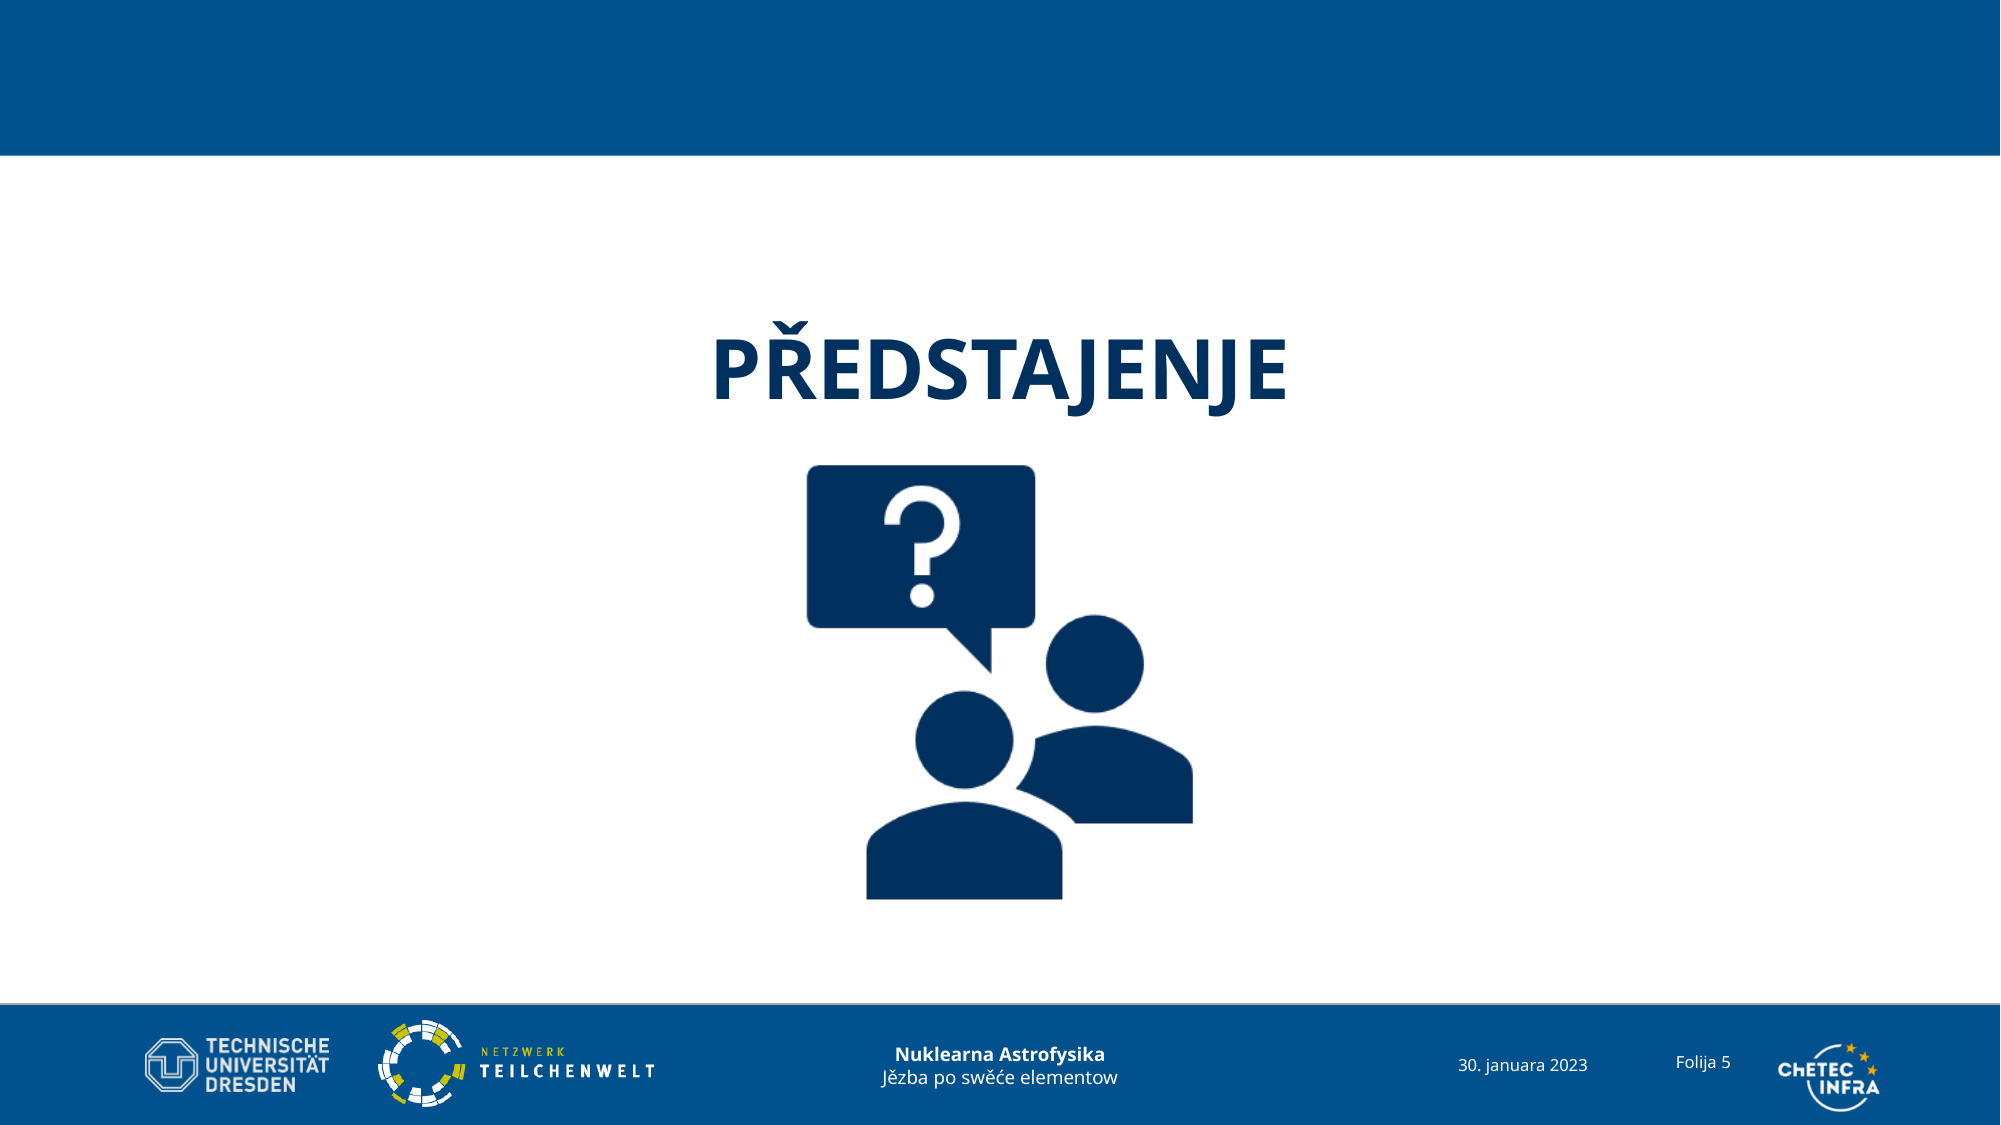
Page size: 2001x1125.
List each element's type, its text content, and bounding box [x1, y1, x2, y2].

picture [739, 422, 1261, 943]
picture [1778, 1033, 1880, 1121]
list předstajenje [273, 170, 1727, 563]
picture [378, 1020, 654, 1107]
